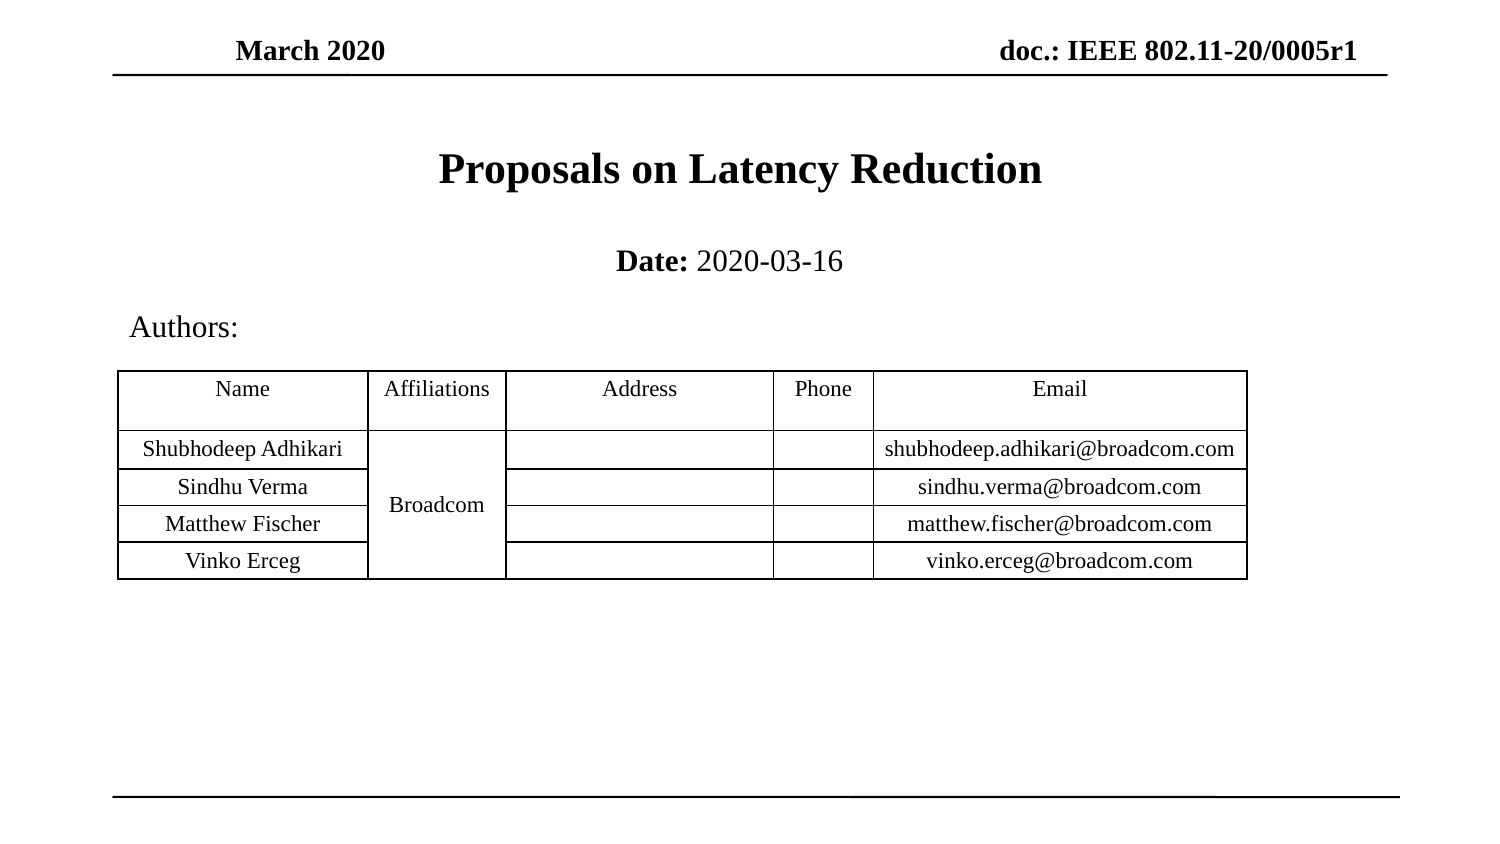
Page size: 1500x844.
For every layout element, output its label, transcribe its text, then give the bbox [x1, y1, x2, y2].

table_cell [774, 506, 873, 541]
table_cell Vinko Erceg [119, 543, 367, 578]
table_cell [507, 470, 773, 505]
table_cell shubhodeep.adhikari@broadcom.com [874, 431, 1246, 468]
table_cell Shubhodeep Adhikari [119, 431, 367, 468]
table_cell matthew.fischer@broadcom.com [874, 506, 1246, 541]
table_cell [774, 470, 873, 505]
table_cell Matthew Fischer [119, 506, 367, 541]
table_cell sindhu.verma@broadcom.com [874, 470, 1246, 505]
table_cell [774, 431, 873, 468]
table_cell Sindhu Verma [119, 470, 367, 505]
subtitle Date: 2020-03-16 [204, 234, 1255, 293]
title Proposals on Latency Reduction [65, 112, 1416, 220]
table_cell [774, 543, 873, 578]
table_header Phone [774, 372, 873, 430]
table_header Affiliations [369, 372, 505, 430]
table_header Address [507, 372, 773, 430]
table_cell [507, 506, 773, 541]
table_header Email [874, 372, 1246, 430]
table_cell vinko.erceg@broadcom.com [874, 543, 1246, 578]
table_header Name [119, 372, 367, 430]
text_box Authors: [117, 300, 296, 348]
table_cell [507, 543, 773, 578]
table_cell [507, 431, 773, 468]
table_cell Broadcom [369, 431, 505, 578]
